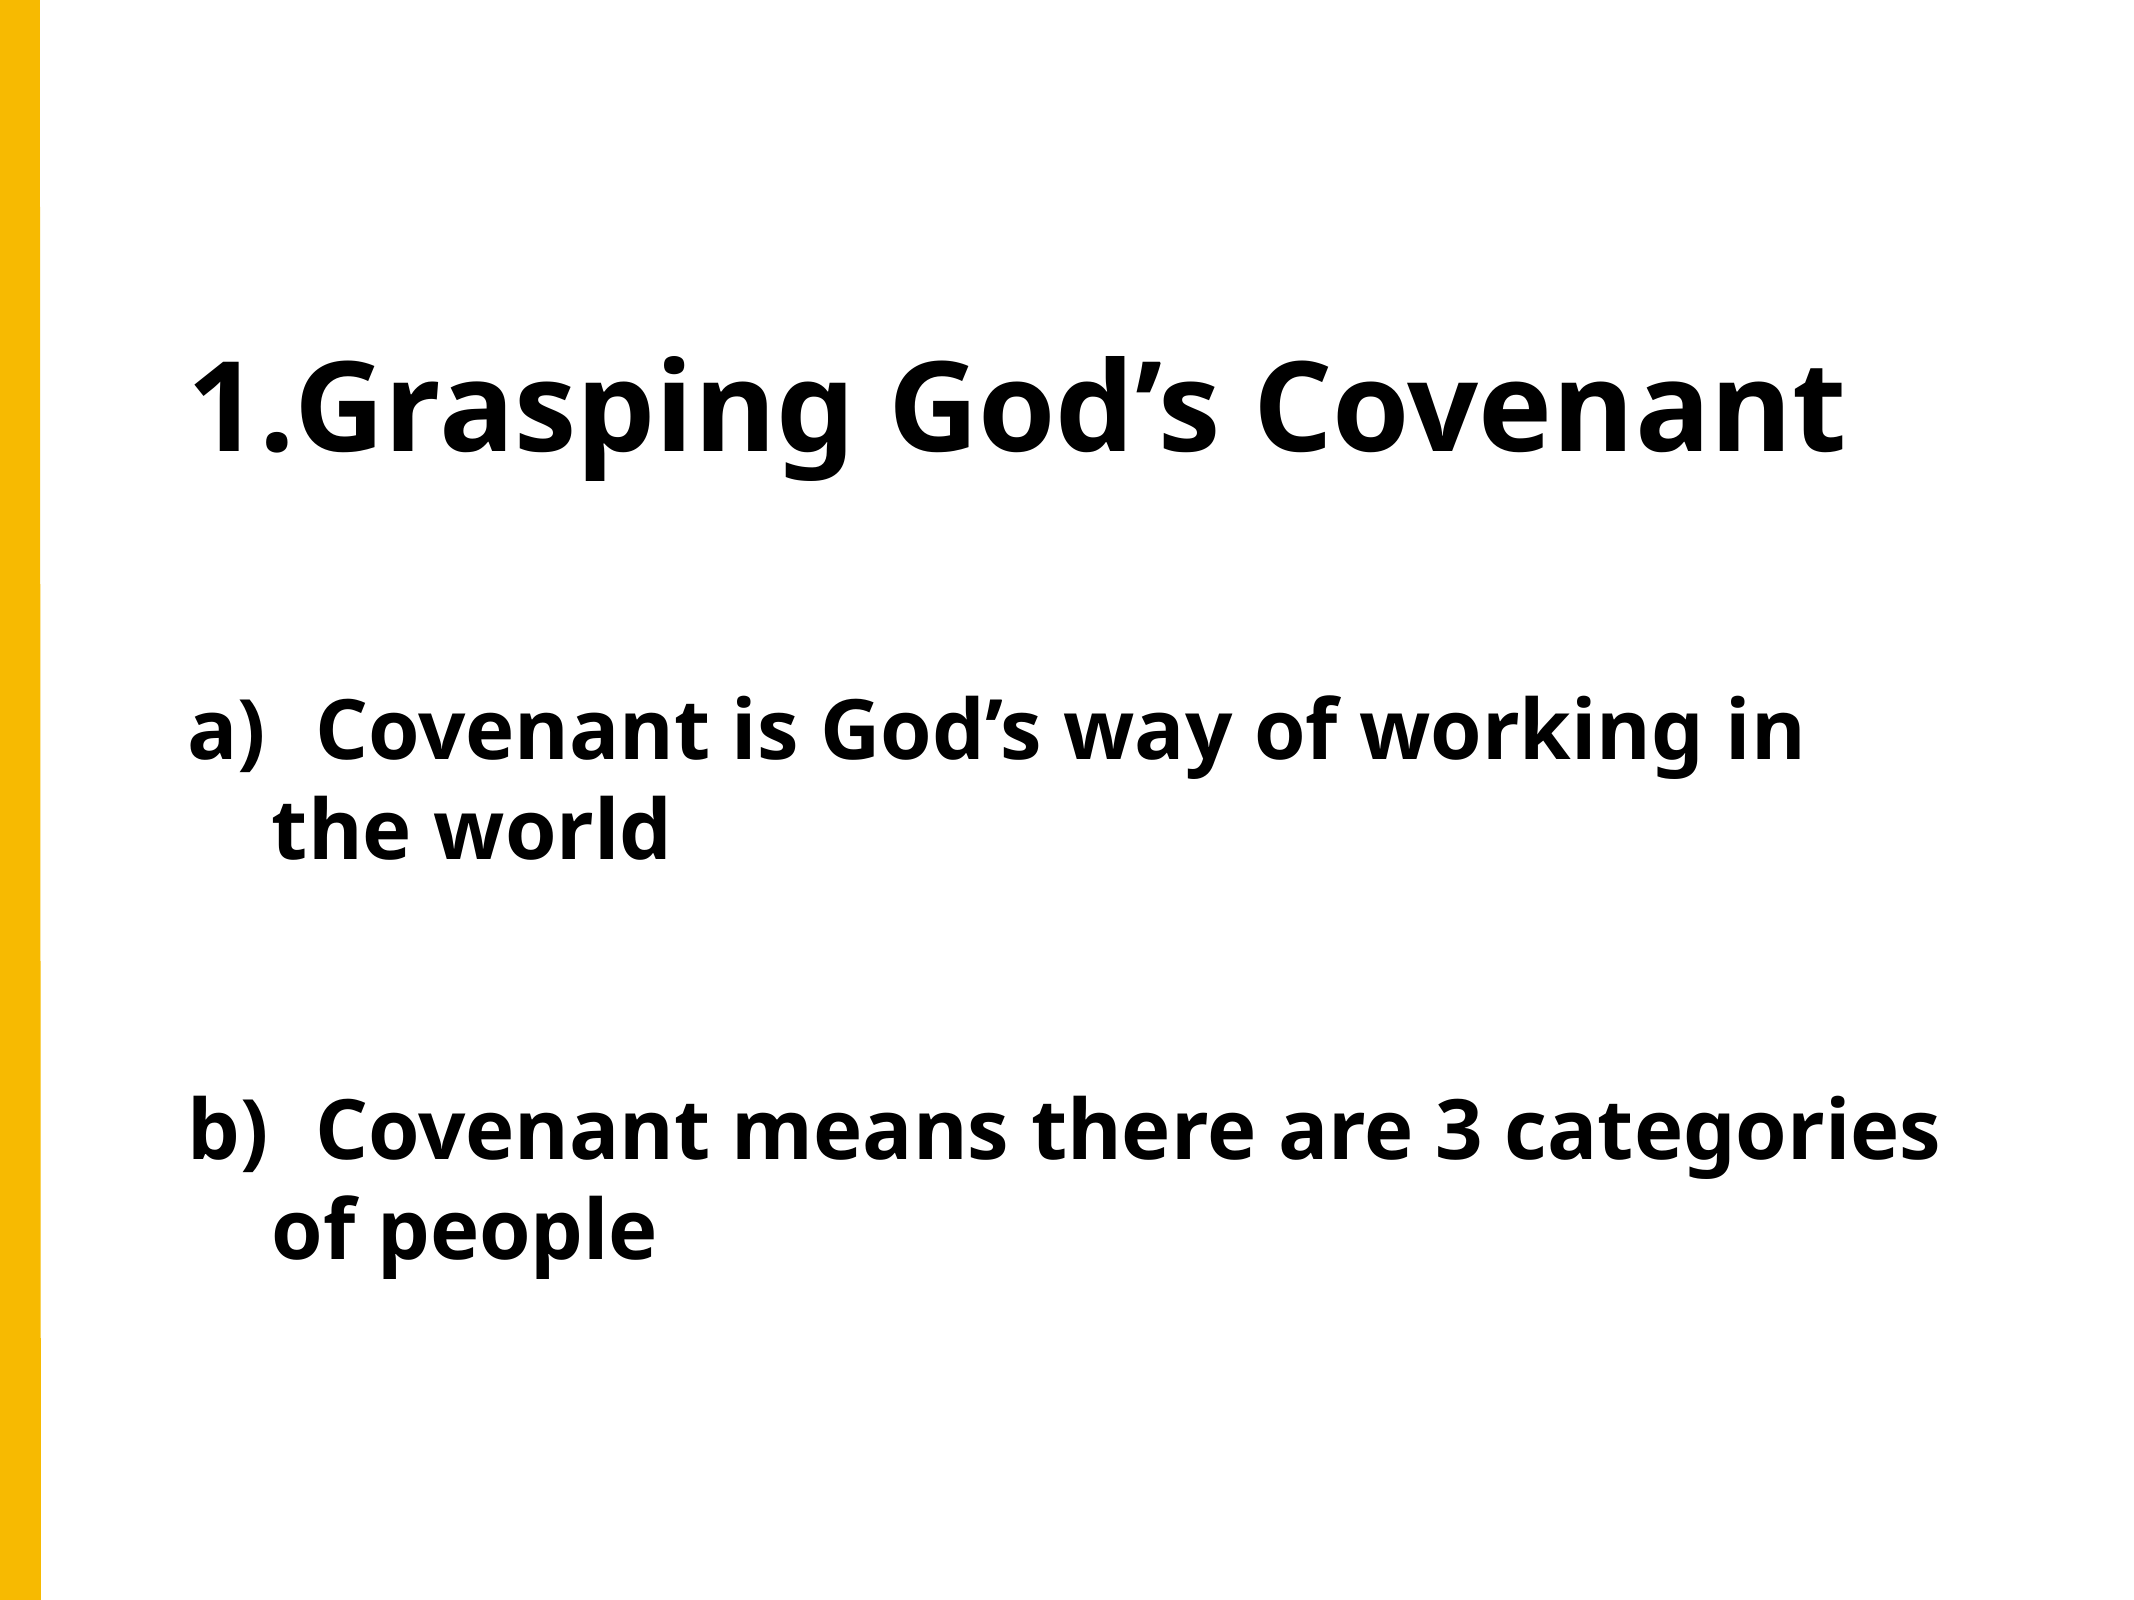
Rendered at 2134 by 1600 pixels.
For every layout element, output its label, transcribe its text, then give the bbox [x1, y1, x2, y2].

text_box Grasping God’s Covenant Covenant is God’s way of working in the world Covenant means there are 3 categories of people [179, 318, 1970, 1285]
